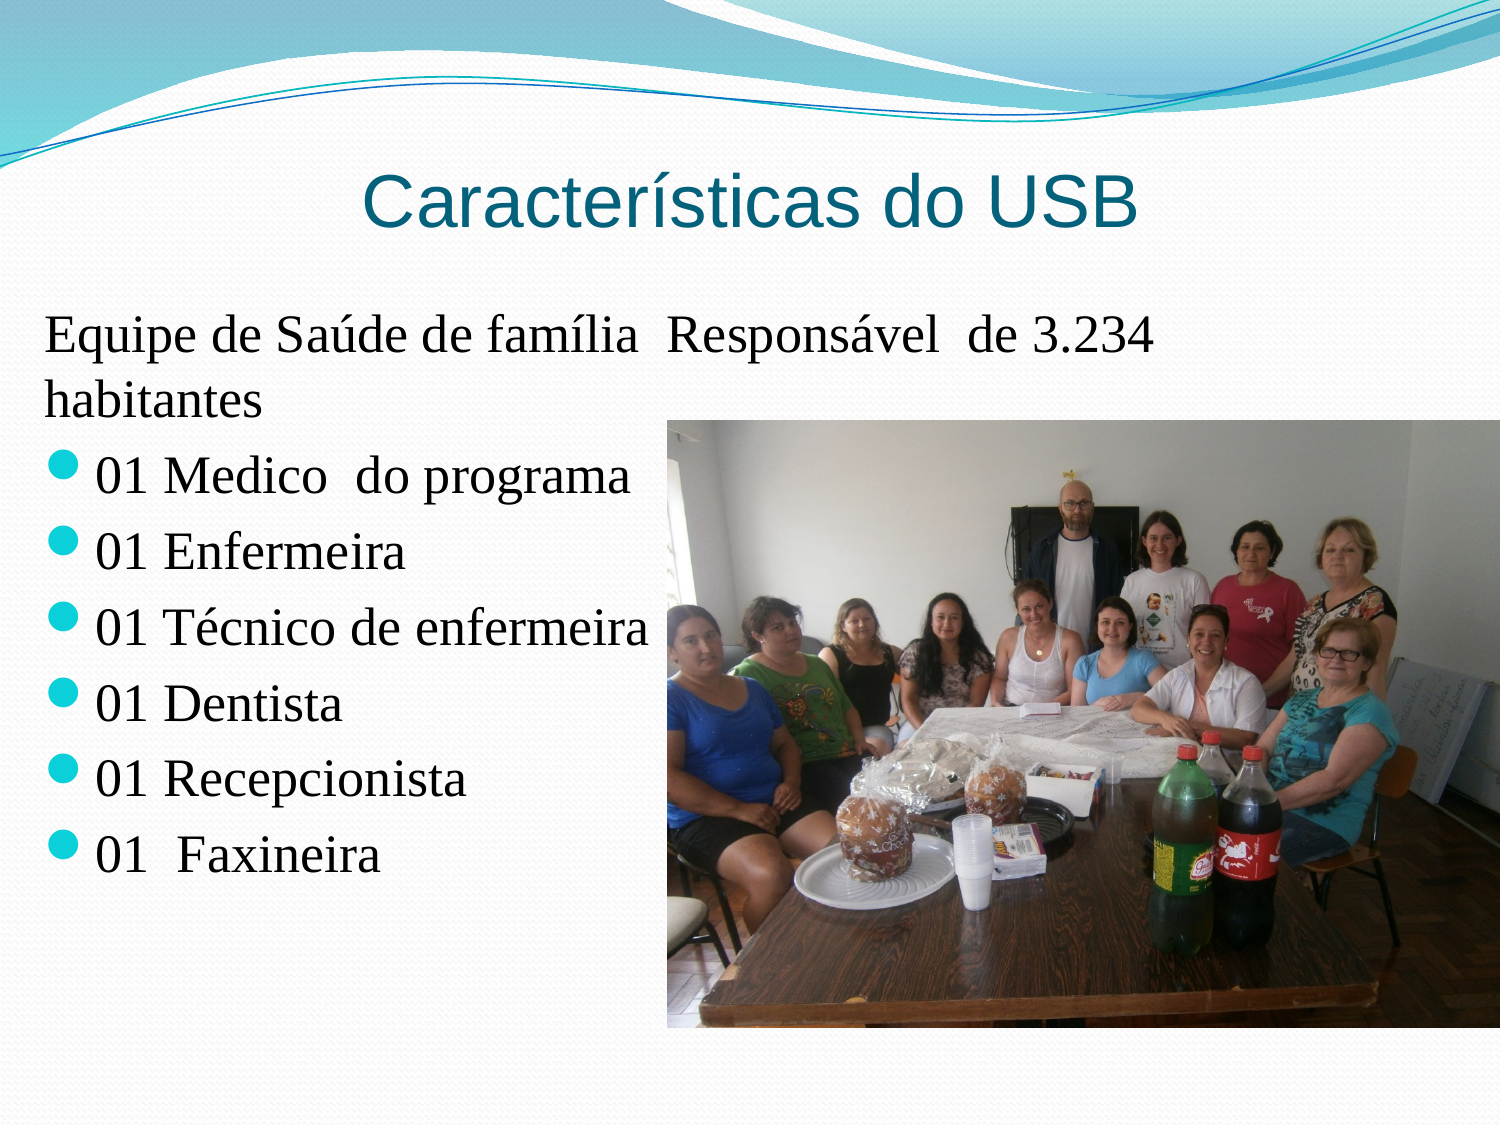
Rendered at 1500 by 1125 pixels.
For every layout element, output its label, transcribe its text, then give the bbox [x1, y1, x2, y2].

title Características do USB [76, 54, 1427, 243]
list Equipe de Saúde de família Responsável de 3.234 habitantes 01 Medico do programa 01 Enfermeira 01 Técnico de enfermeira 01 Dentista 01 Recepcionista 01 Faxineira [29, 290, 1380, 943]
picture [666, 420, 1500, 1028]
